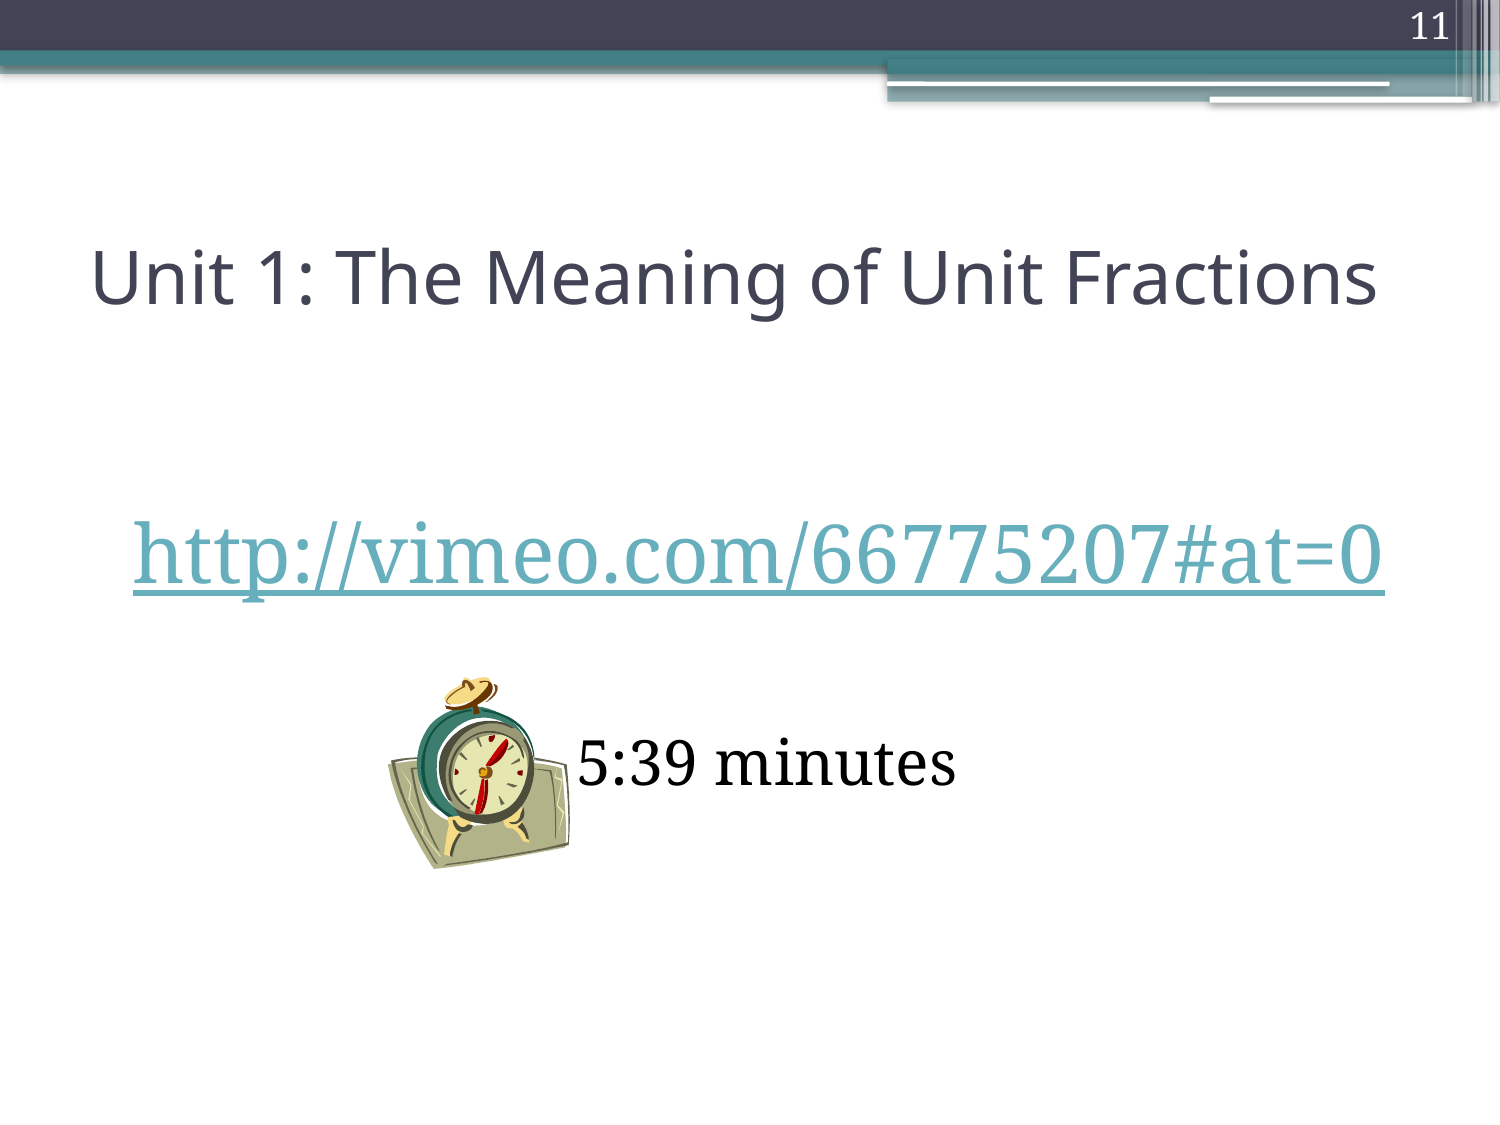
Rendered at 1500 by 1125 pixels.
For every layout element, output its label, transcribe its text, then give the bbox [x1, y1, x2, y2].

slide_number 11 [1341, 0, 1466, 61]
list http://vimeo.com/66775207#at=0 5:39 minutes [75, 368, 1425, 1079]
title Unit 1: The Meaning of Unit Fractions [75, 187, 1425, 363]
picture [387, 674, 573, 873]
